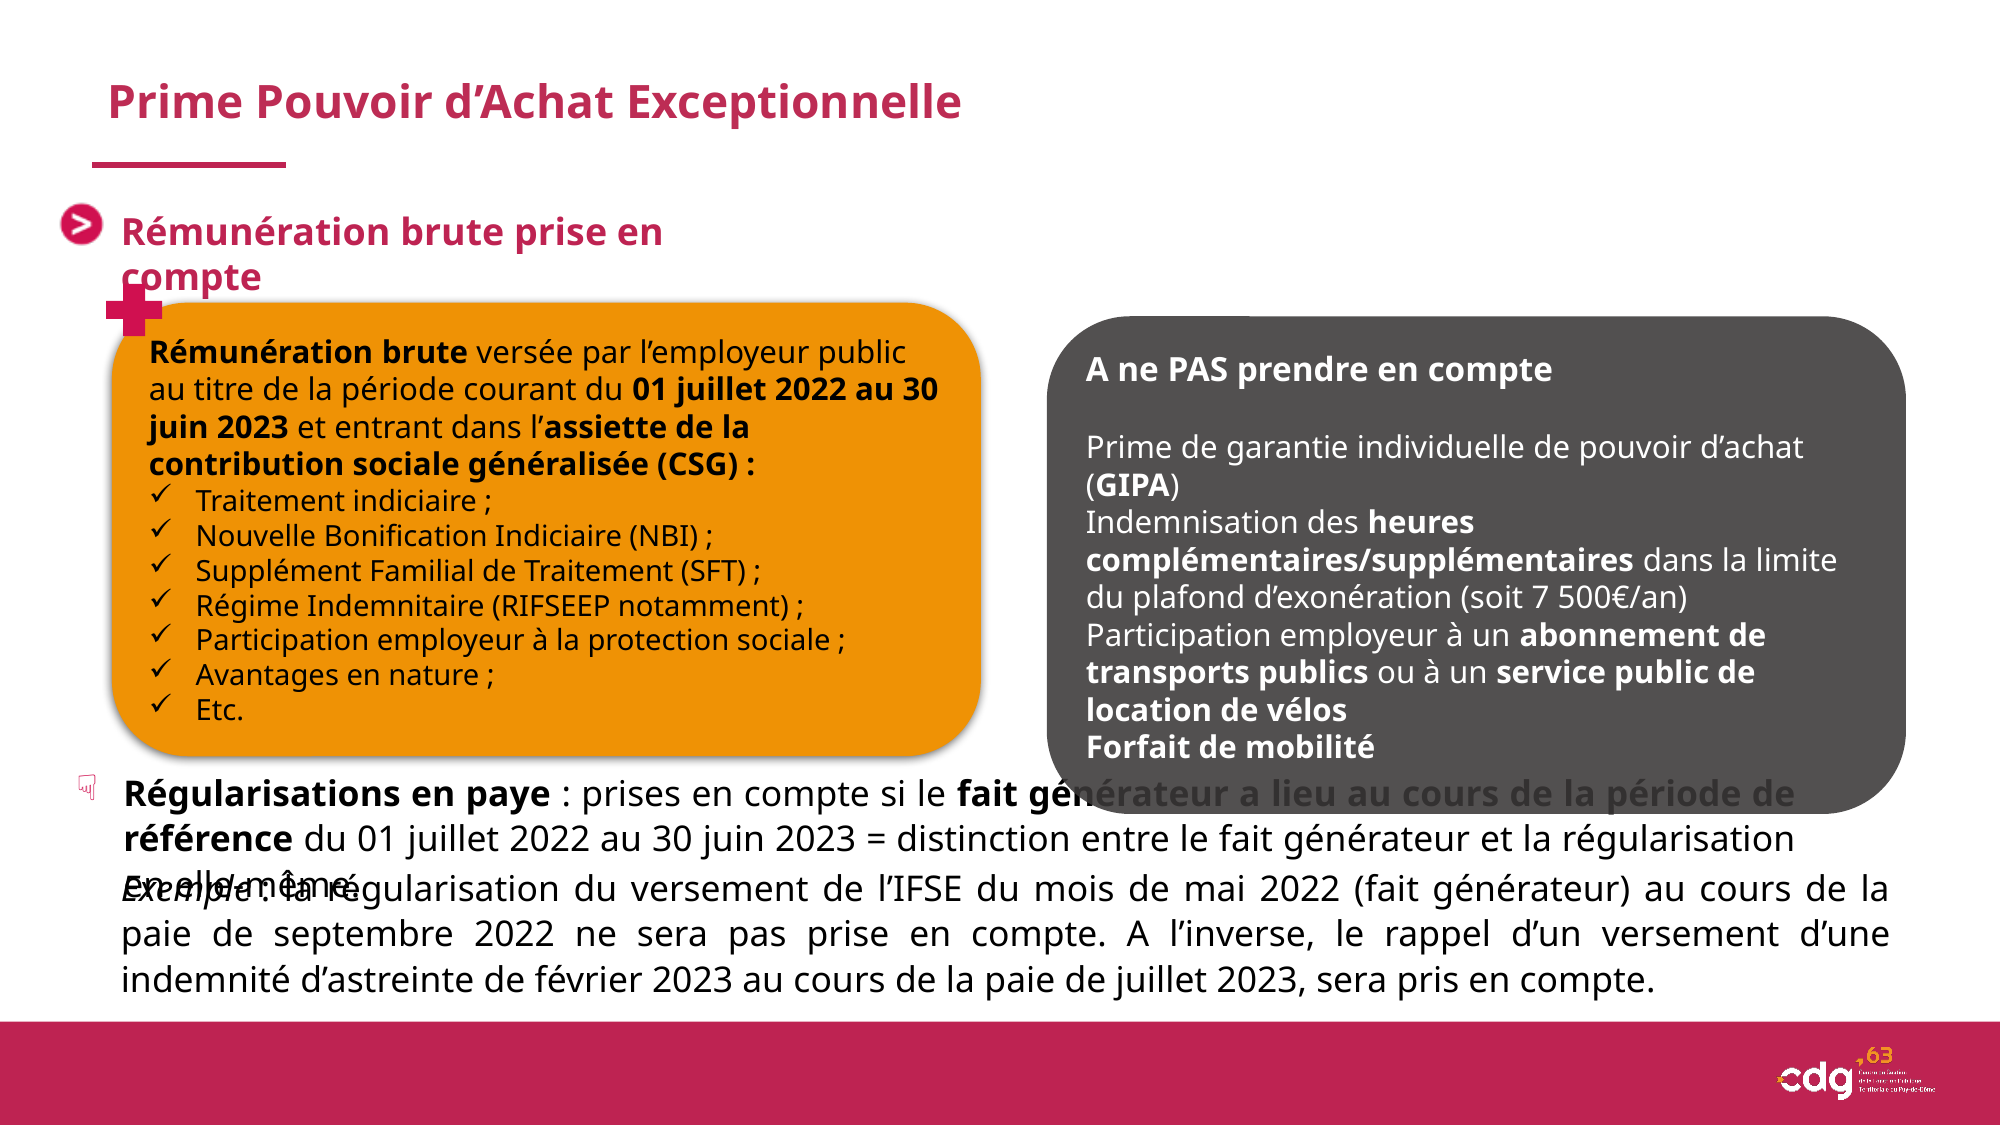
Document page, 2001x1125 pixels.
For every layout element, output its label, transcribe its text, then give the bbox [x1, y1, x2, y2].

text_box A ne PAS prendre en compte Prime de garantie individuelle de pouvoir d’achat (GIPA) Indemnisation des heures complémentaires/supplémentaires dans la limite du plafond d’exonération (soit 7 500€/an) Participation employeur à un abonnement de transports publics ou à un service public de location de vélos Forfait de mobilité [1046, 315, 1907, 760]
text_box [106, 283, 163, 337]
picture [57, 200, 107, 249]
picture [1775, 1047, 1935, 1100]
text_box Rémunération brute versée par l’employeur public au titre de la période courant du 01 juillet 2022 au 30 juin 2023 et entrant dans l’assiette de la contribution sociale généralisée (CSG) : Traitement indiciaire ; Nouvelle Bonification Indiciaire (NBI) ; Supplément Familial de Traitement (SFT) ; Régime Indemnitaire (RIFSEEP notamment) ; Participation employeur à la protection sociale ; Avantages en nature ; Etc. [111, 302, 981, 757]
list Prime Pouvoir d’Achat Exceptionnelle [92, 71, 1079, 166]
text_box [61, 760, 1906, 963]
text_box Rémunération brute prise en compte [106, 200, 691, 301]
